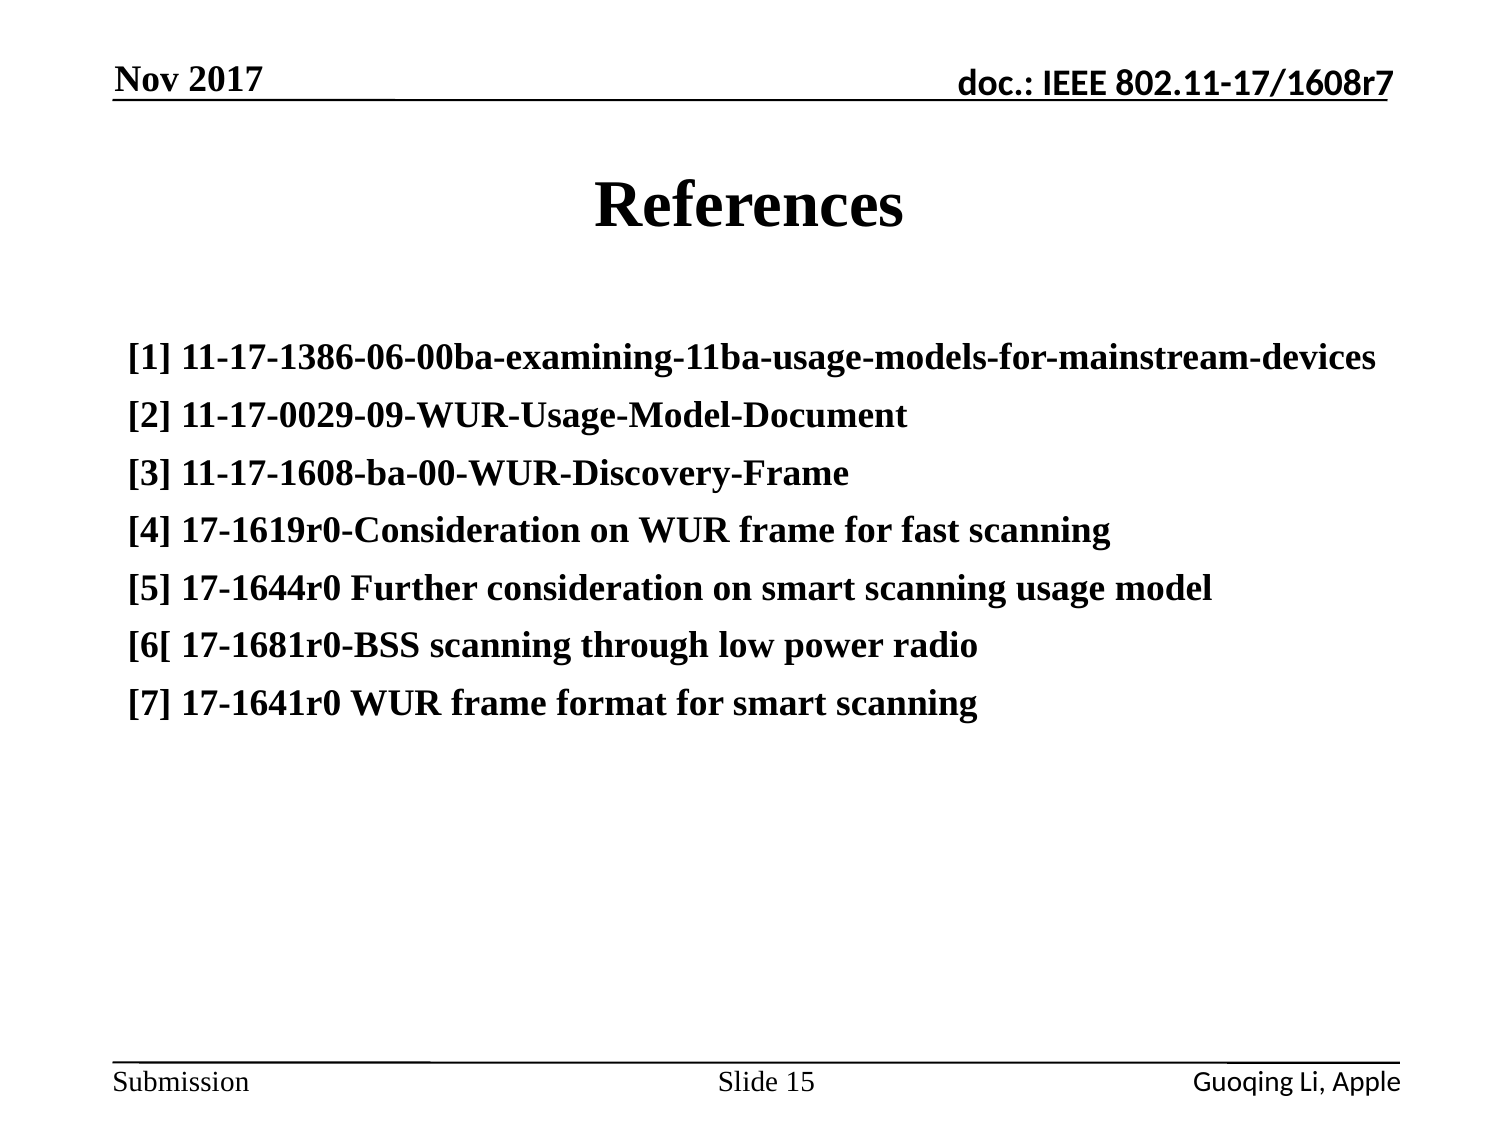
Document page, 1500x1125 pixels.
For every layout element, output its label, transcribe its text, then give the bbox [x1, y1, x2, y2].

list [1] 11-17-1386-06-00ba-examining-11ba-usage-models-for-mainstream-devices [2] 11-17-0029-09-WUR-Usage-Model-Document [3] 11-17-1608-ba-00-WUR-Discovery-Frame [4] 17-1619r0-Consideration on WUR frame for fast scanning [5] 17-1644r0 Further consideration on smart scanning usage model [6[ 17-1681r0-BSS scanning through low power radio [7] 17-1641r0 WUR frame format for smart scanning [112, 324, 1463, 1000]
footer Guoqing Li, Apple [878, 1061, 1402, 1093]
title References [112, 112, 1388, 288]
slide_number Slide 15 [712, 1061, 821, 1123]
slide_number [114, 54, 423, 100]
